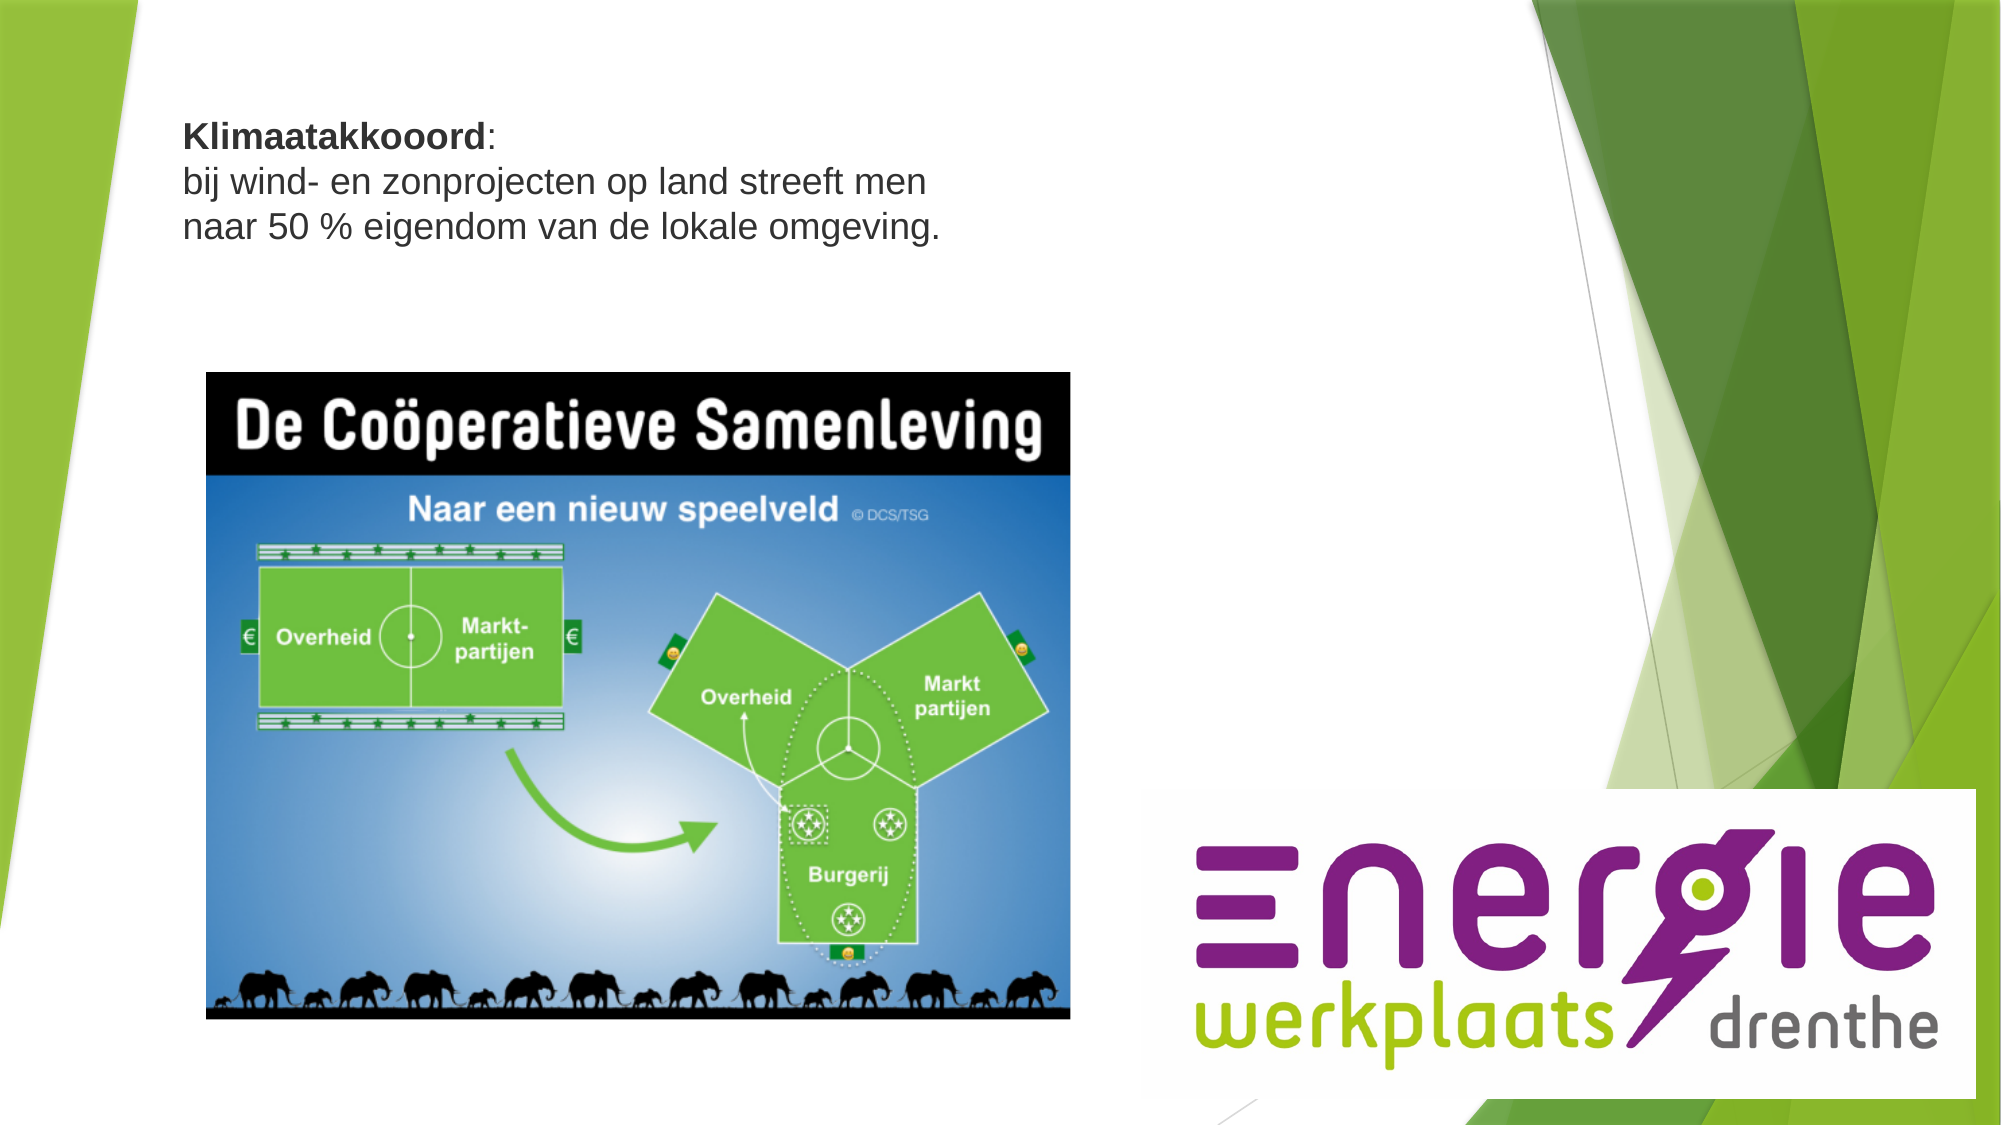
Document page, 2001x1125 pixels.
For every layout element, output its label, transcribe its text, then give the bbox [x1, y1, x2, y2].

text_box [95, 138, 1535, 299]
picture [206, 371, 1072, 1022]
text_box Klimaatakkooord: bij wind- en zonprojecten op land streeft men naar 50 % eigendom van de lokale omgeving. [167, 104, 967, 255]
picture [1140, 788, 1977, 1100]
